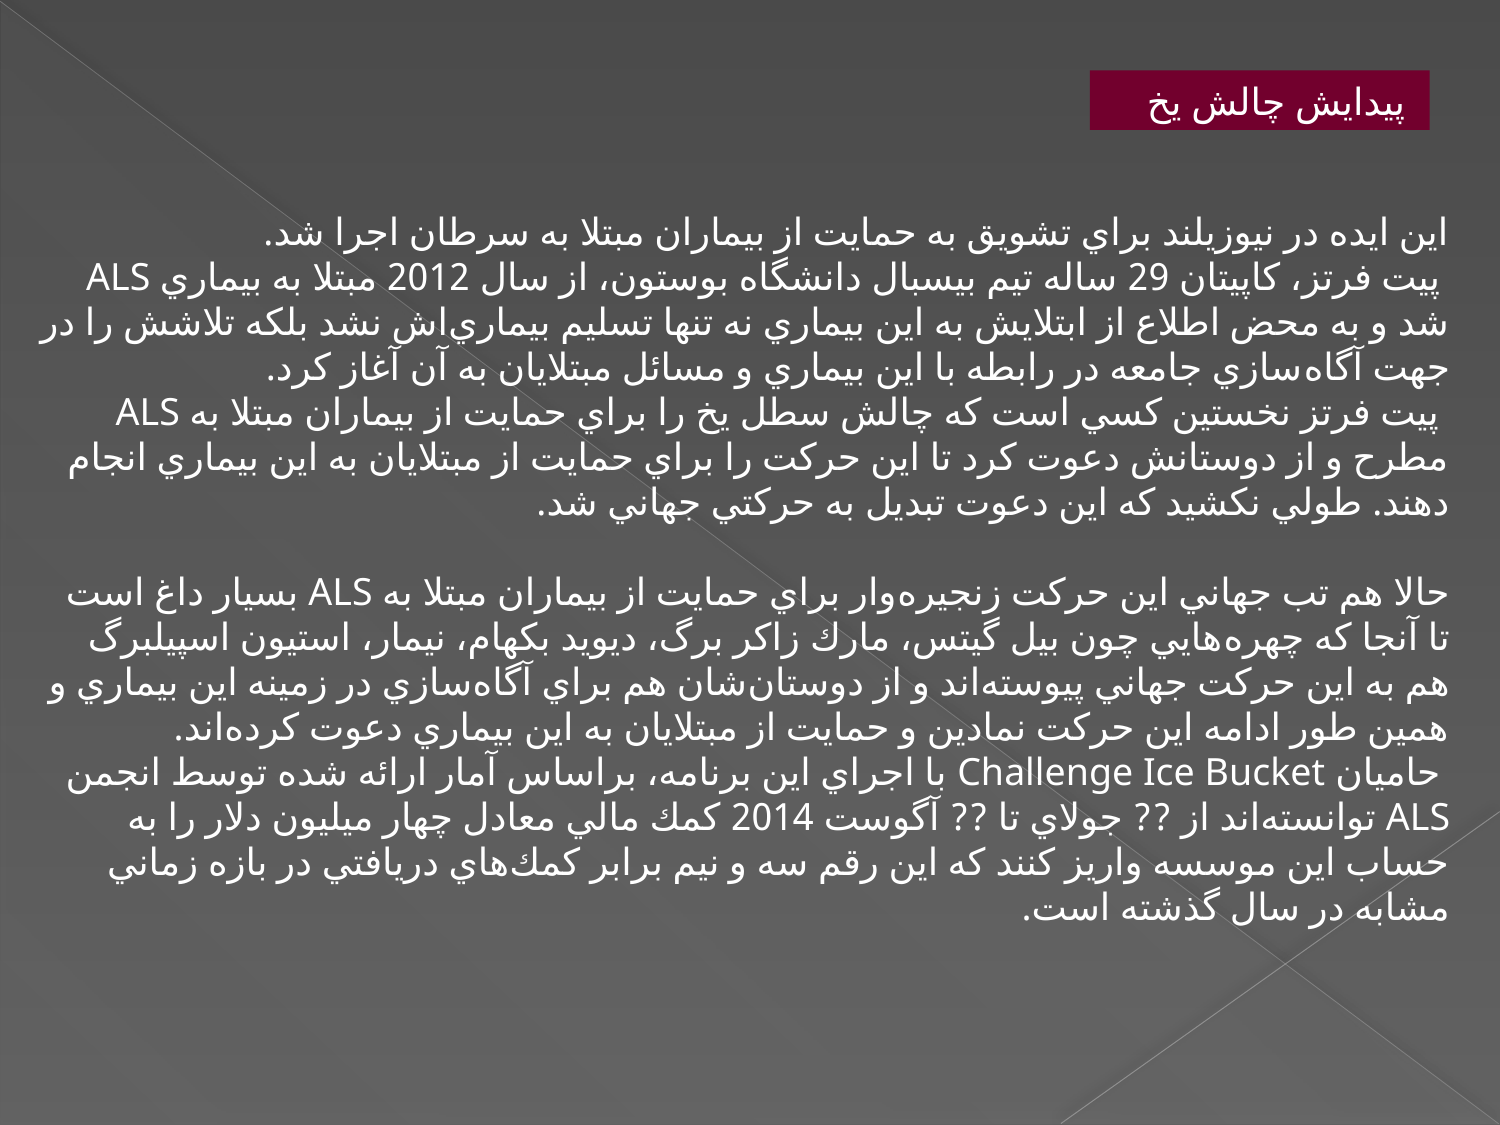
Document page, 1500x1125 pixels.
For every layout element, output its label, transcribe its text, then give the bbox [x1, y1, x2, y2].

text_box پیدایش چالش یخ [1089, 70, 1430, 130]
text_box اين ايده در نيوزيلند براي تشويق به حمايت از بيماران مبتلا به سرطان اجرا شد. پيت فرتز، كاپيتان 29 ساله تيم بيسبال دانشگاه بوستون، از سال 2012 مبتلا به بيماري ALS شد و به محض اطلاع از ابتلايش به اين بيماري نه تنها تسليم بيماري‌اش نشد بلكه تلاشش را در جهت آگاه‌سازي جامعه در رابطه با اين بيماري و مسائل مبتلايان به آن آغاز كرد. پيت فرتز نخستين كسي است كه چالش سطل يخ را براي حمايت از بيماران مبتلا به ALS مطرح و از دوستانش دعوت كرد تا اين حركت را براي حمايت از مبتلايان به اين بيماري انجام دهند. طولي نكشيد كه اين دعوت تبديل به حركتي جهاني شد. حالا هم تب جهاني اين حركت زنجيره‌وار براي حمايت از بيماران مبتلا به ALS بسيار داغ است تا آنجا كه چهره‌هايي چون بيل گيتس، مارك زاكر برگ، ديويد بكهام، نيمار، استيون اسپيلبرگ هم به اين حركت جهاني پيوسته‌اند و از دوستان‌شان هم براي آگاه‌سازي در زمينه اين بيماري و همين طور ادامه اين حركت نمادين و حمايت از مبتلايان به اين بيماري دعوت كرده‌اند. حاميان Challenge Ice Bucket با اجراي اين برنامه، براساس آمار ارائه شده توسط انجمن ALS توانسته‌اند از ?? جولاي تا ?? آگوست 2014 كمك مالي معادل چهار ميليون دلار را به حساب اين موسسه واريز كنند كه اين رقم سه و نيم برابر كمك‌هاي دريافتي در بازه زماني مشابه در سال گذشته است. [23, 201, 1465, 1026]
